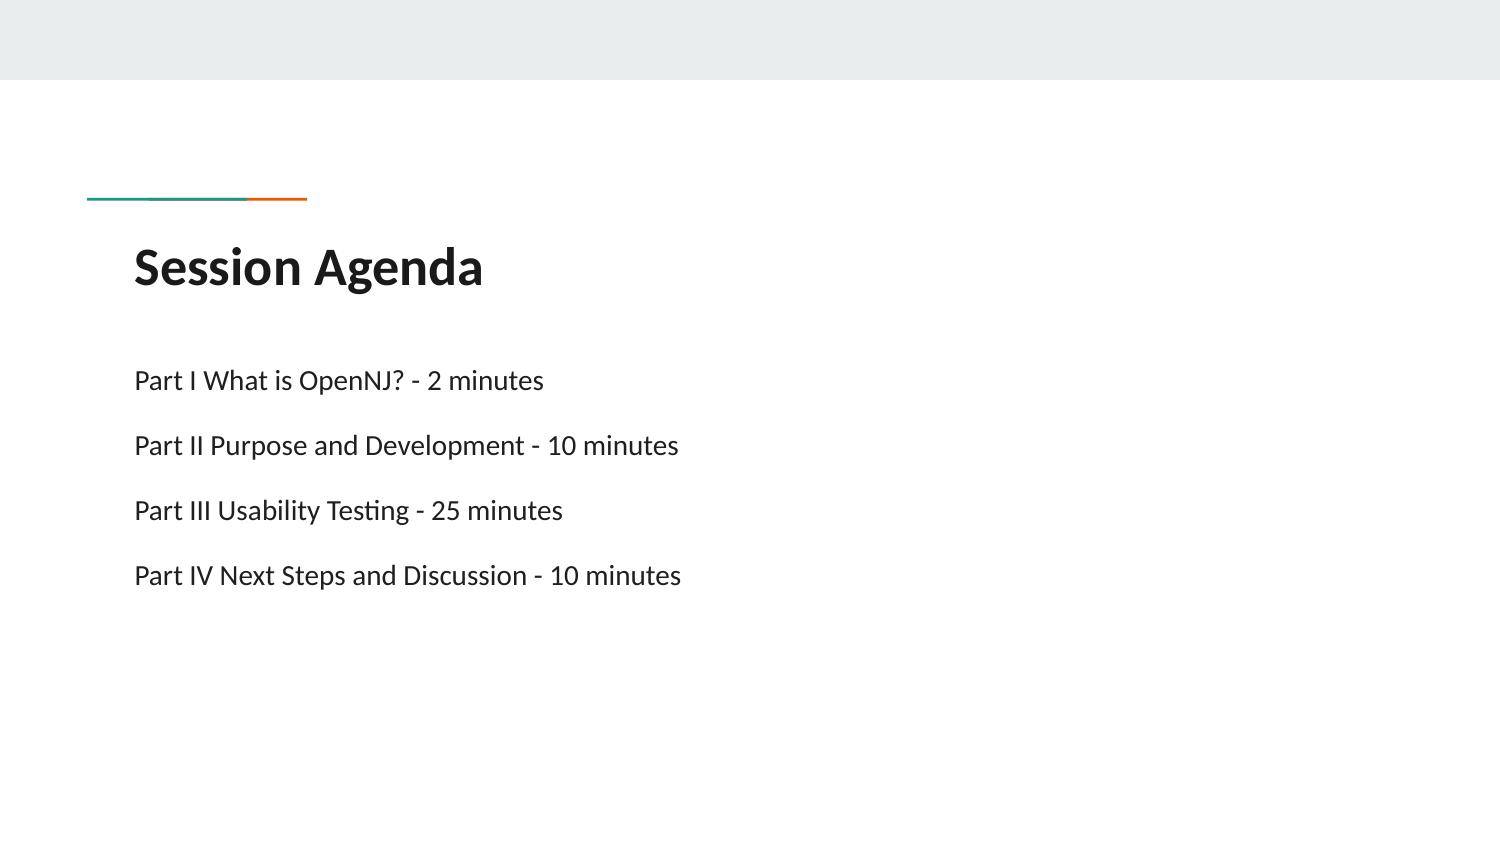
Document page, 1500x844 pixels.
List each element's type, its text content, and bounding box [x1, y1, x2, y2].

title Session Agenda [119, 216, 1381, 305]
list Part I What is OpenNJ? - 2 minutes Part II Purpose and Development - 10 minutes Part III Usability Testing - 25 minutes Part IV Next Steps and Discussion - 10 minutes [119, 341, 1381, 712]
